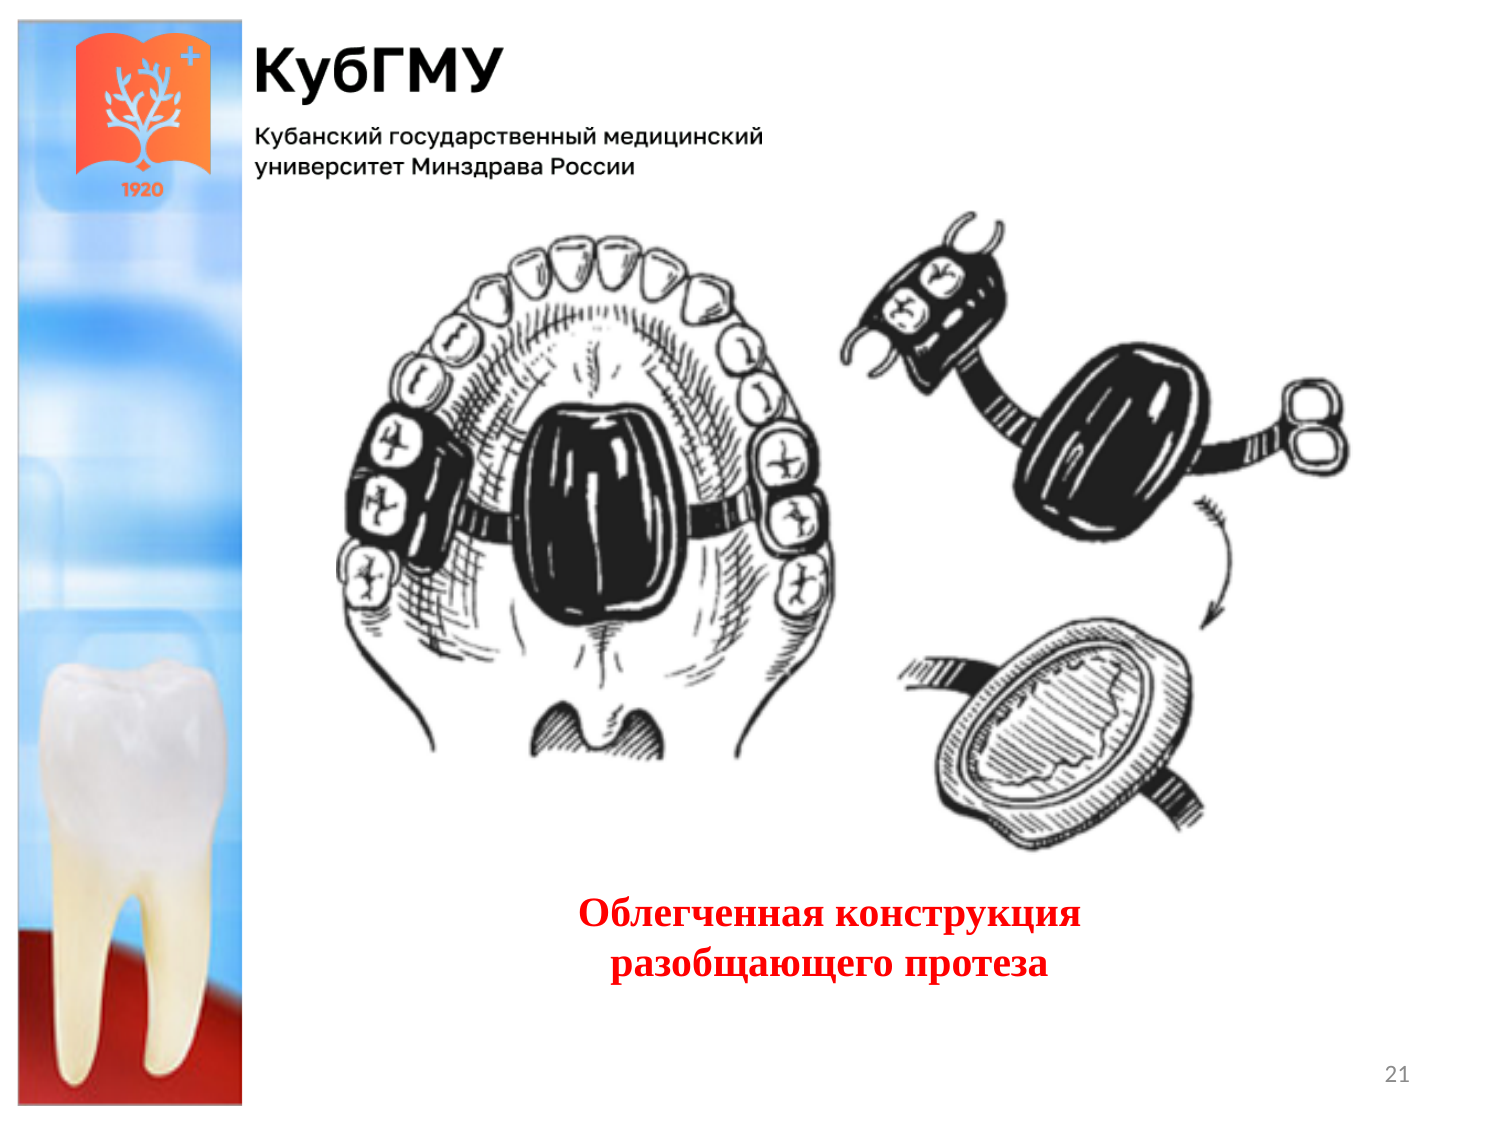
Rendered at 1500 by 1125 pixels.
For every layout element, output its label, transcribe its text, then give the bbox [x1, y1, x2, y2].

picture [17, 18, 762, 1107]
text_box Облегченная конструкция разобщающего протеза [454, 877, 1205, 992]
slide_number 21 [1074, 1042, 1425, 1103]
picture [336, 210, 1353, 855]
